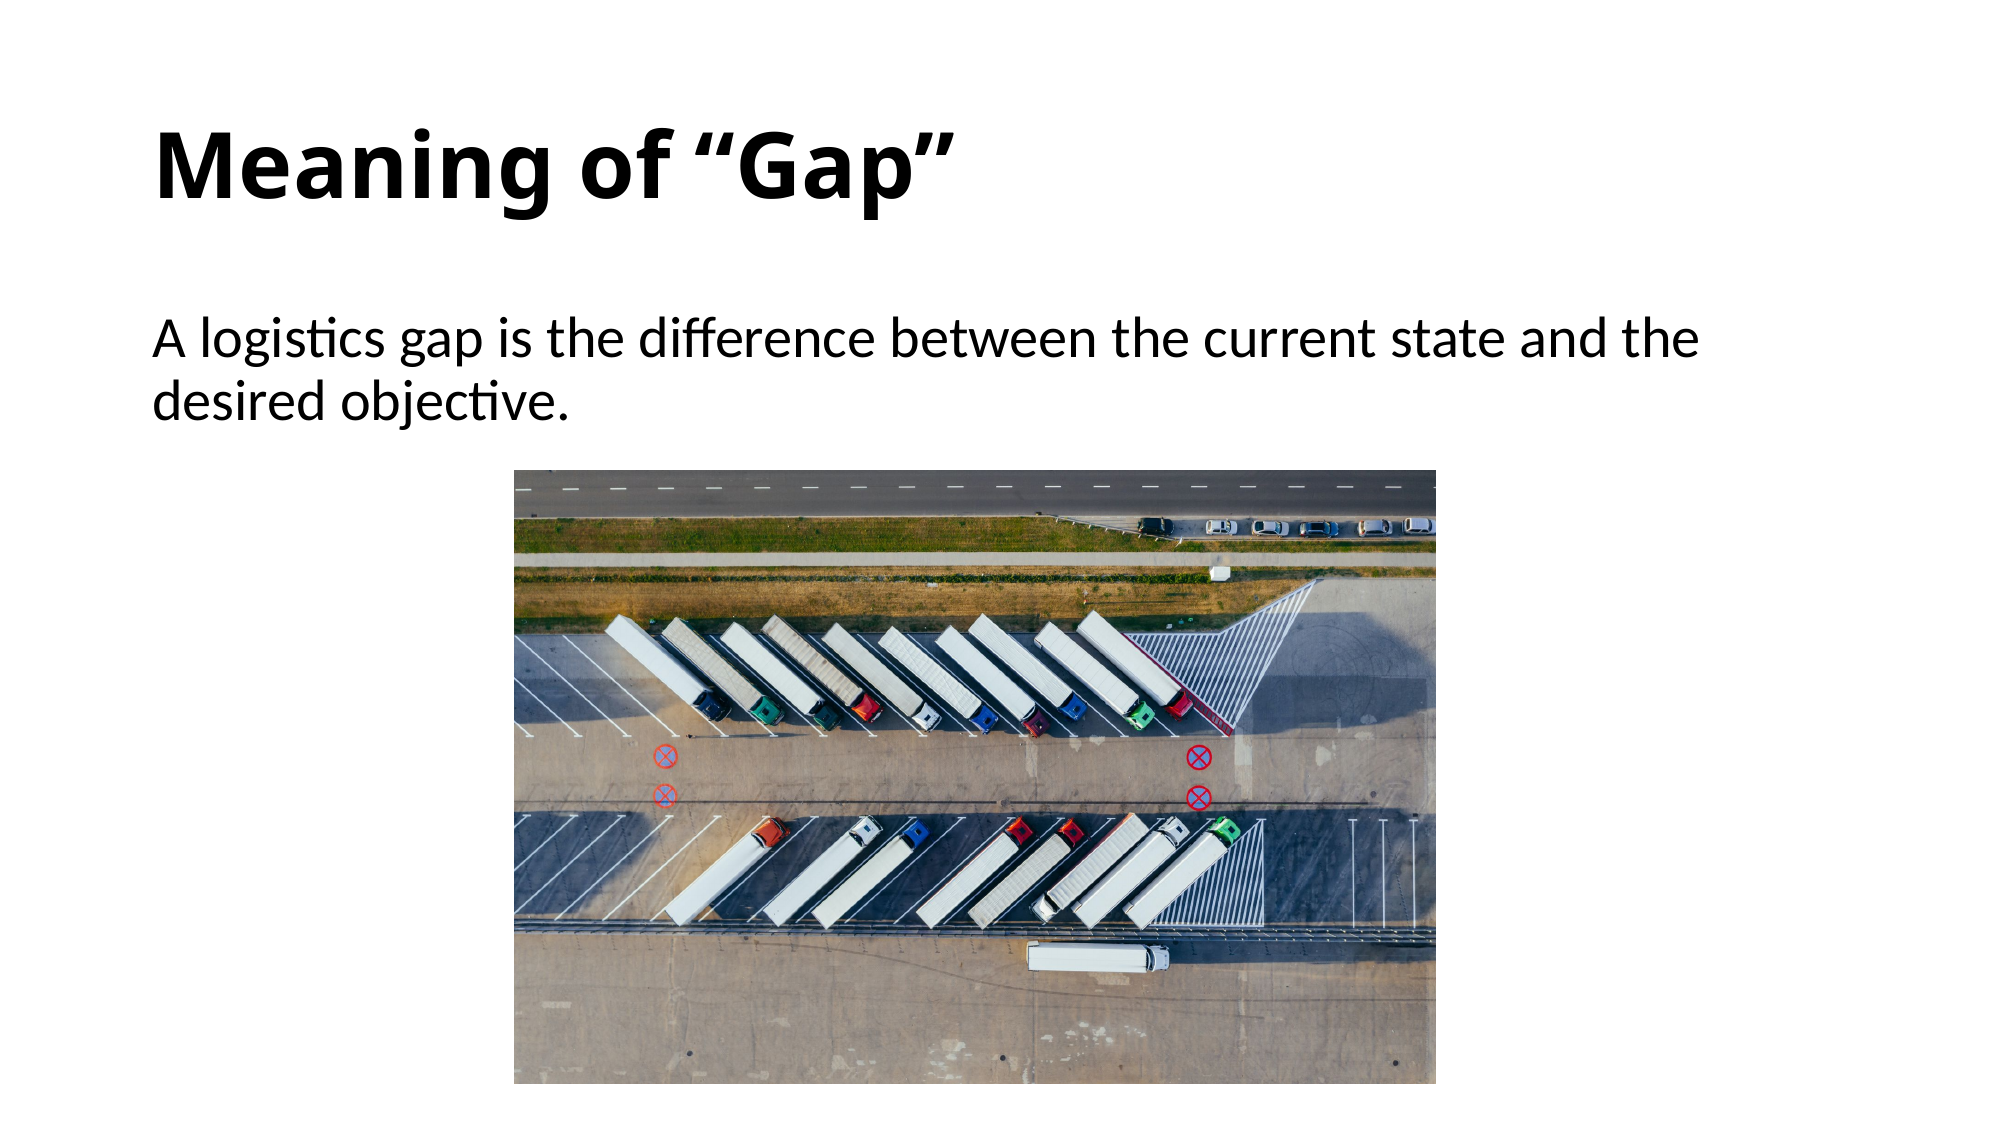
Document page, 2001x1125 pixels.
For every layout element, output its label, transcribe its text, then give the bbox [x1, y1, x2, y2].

title Meaning of “Gap” [137, 59, 1863, 278]
list A logistics gap is the difference between the current state and the desired objective. [137, 299, 1863, 1014]
picture [514, 470, 1436, 1084]
